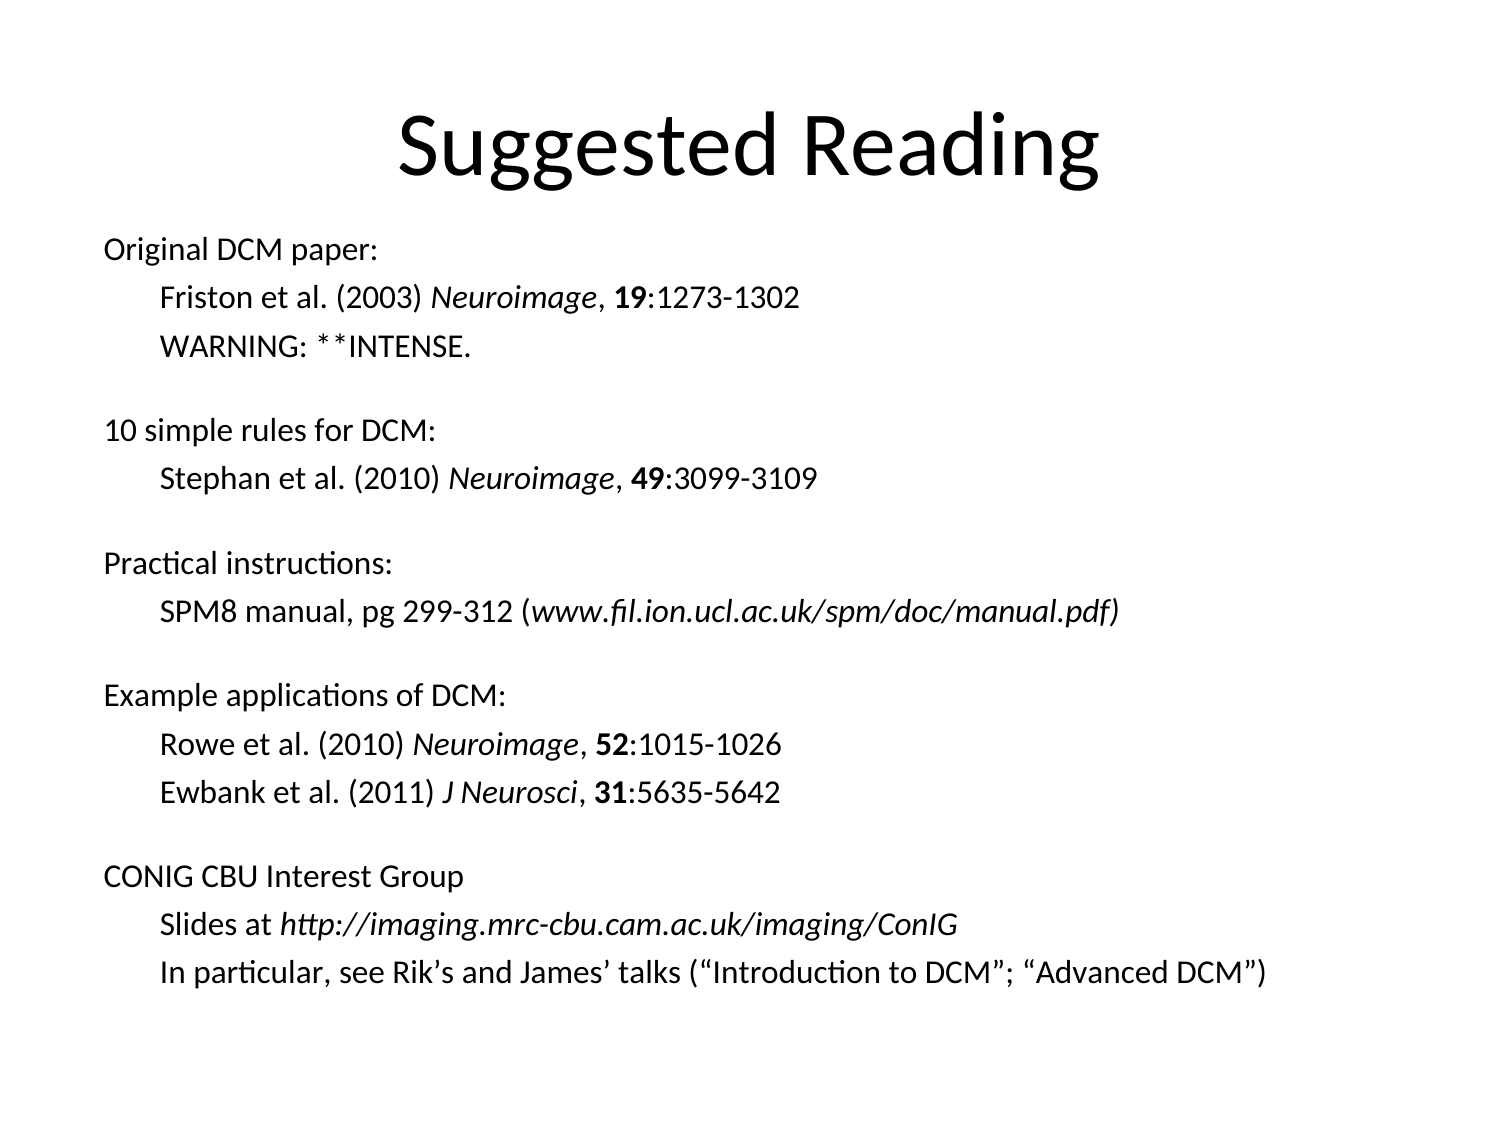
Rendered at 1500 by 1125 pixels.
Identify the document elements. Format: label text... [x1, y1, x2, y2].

title Suggested Reading [75, 45, 1425, 233]
text_box Original DCM paper: Friston et al. (2003) Neuroimage, 19:1273-1302 WARNING: **INTENSE. 10 simple rules for DCM: Stephan et al. (2010) Neuroimage, 49:3099-3109 Practical instructions: SPM8 manual, pg 299-312 (www.fil.ion.ucl.ac.uk/spm/doc/manual.pdf) Example applications of DCM: Rowe et al. (2010) Neuroimage, 52:1015-1026 Ewbank et al. (2011) J Neurosci, 31:5635-5642 CONIG CBU Interest Group Slides at http://imaging.mrc-cbu.cam.ac.uk/imaging/ConIG In particular, see Rik’s and James’ talks (“Introduction to DCM”; “Advanced DCM”) [88, 219, 1439, 1035]
